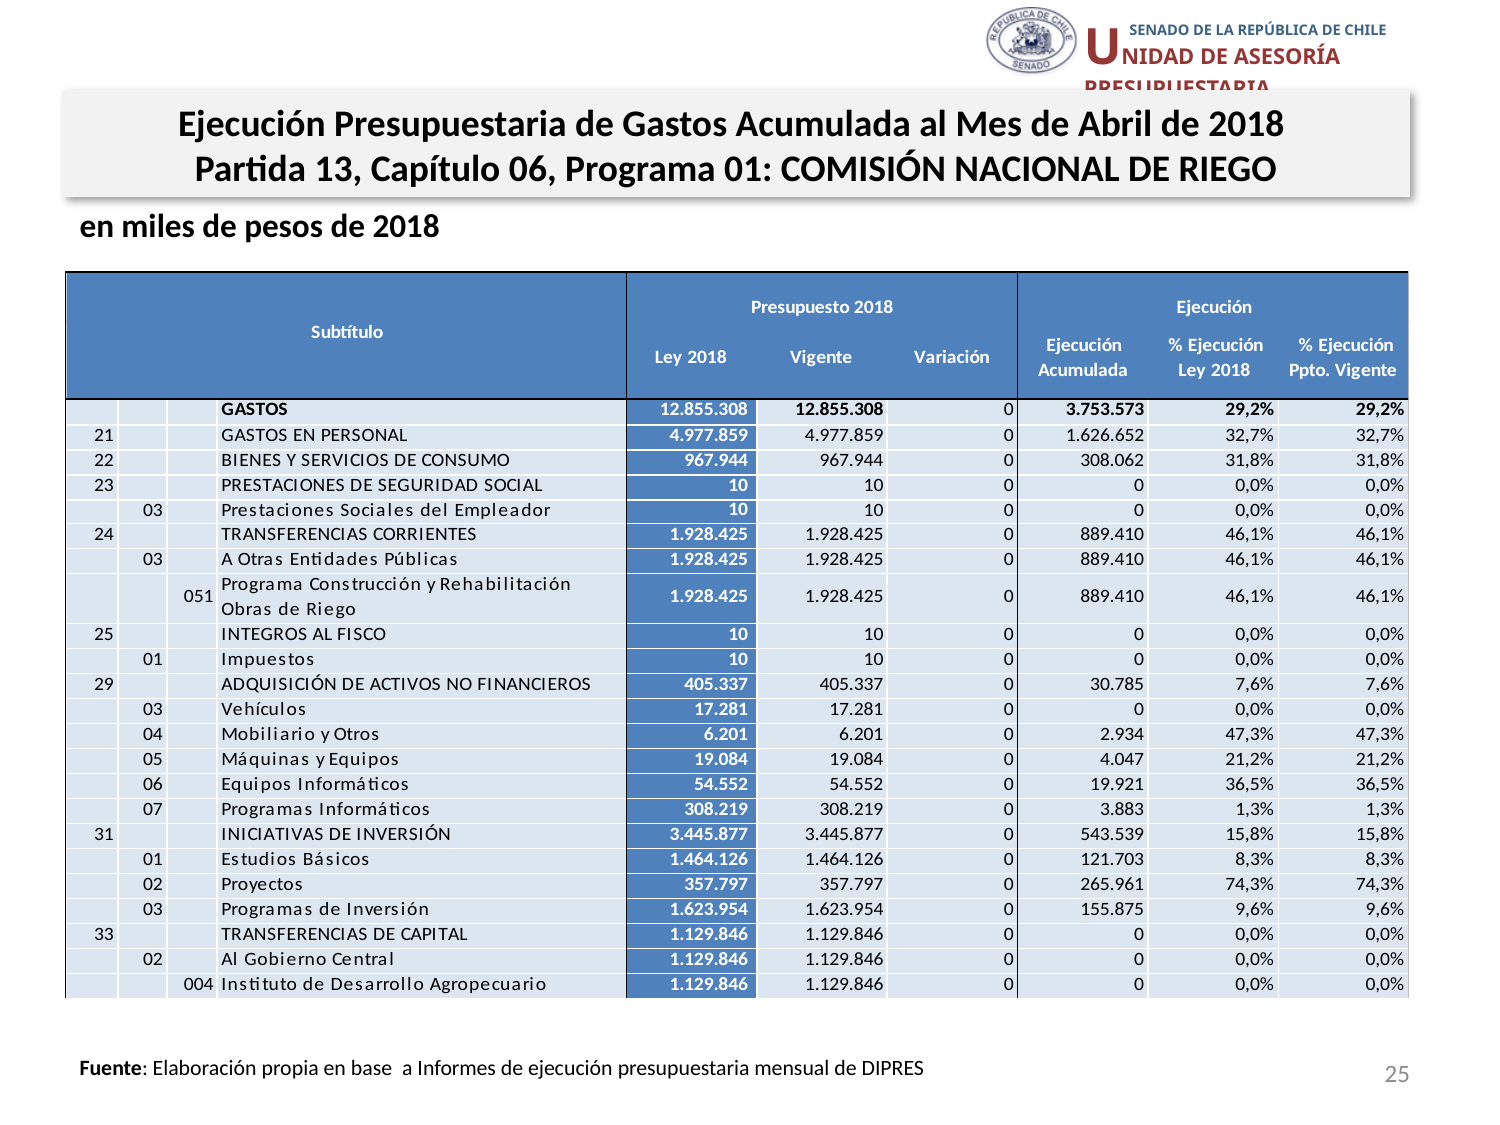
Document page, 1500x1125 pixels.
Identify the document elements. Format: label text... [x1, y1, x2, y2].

picture [986, 7, 1079, 76]
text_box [64, 271, 1410, 1000]
slide_number 25 [1074, 1042, 1425, 1103]
footer Fuente: Elaboración propia en base a Informes de ejecución presupuestaria mensual de DIPRES [64, 1045, 1282, 1106]
text_box en miles de pesos de 2018 [64, 197, 1294, 260]
text_box Ejecución Presupuestaria de Gastos Acumulada al Mes de Abril de 2018 Partida 13, Capítulo 06, Programa 01: COMISIÓN NACIONAL DE RIEGO [62, 90, 1410, 197]
